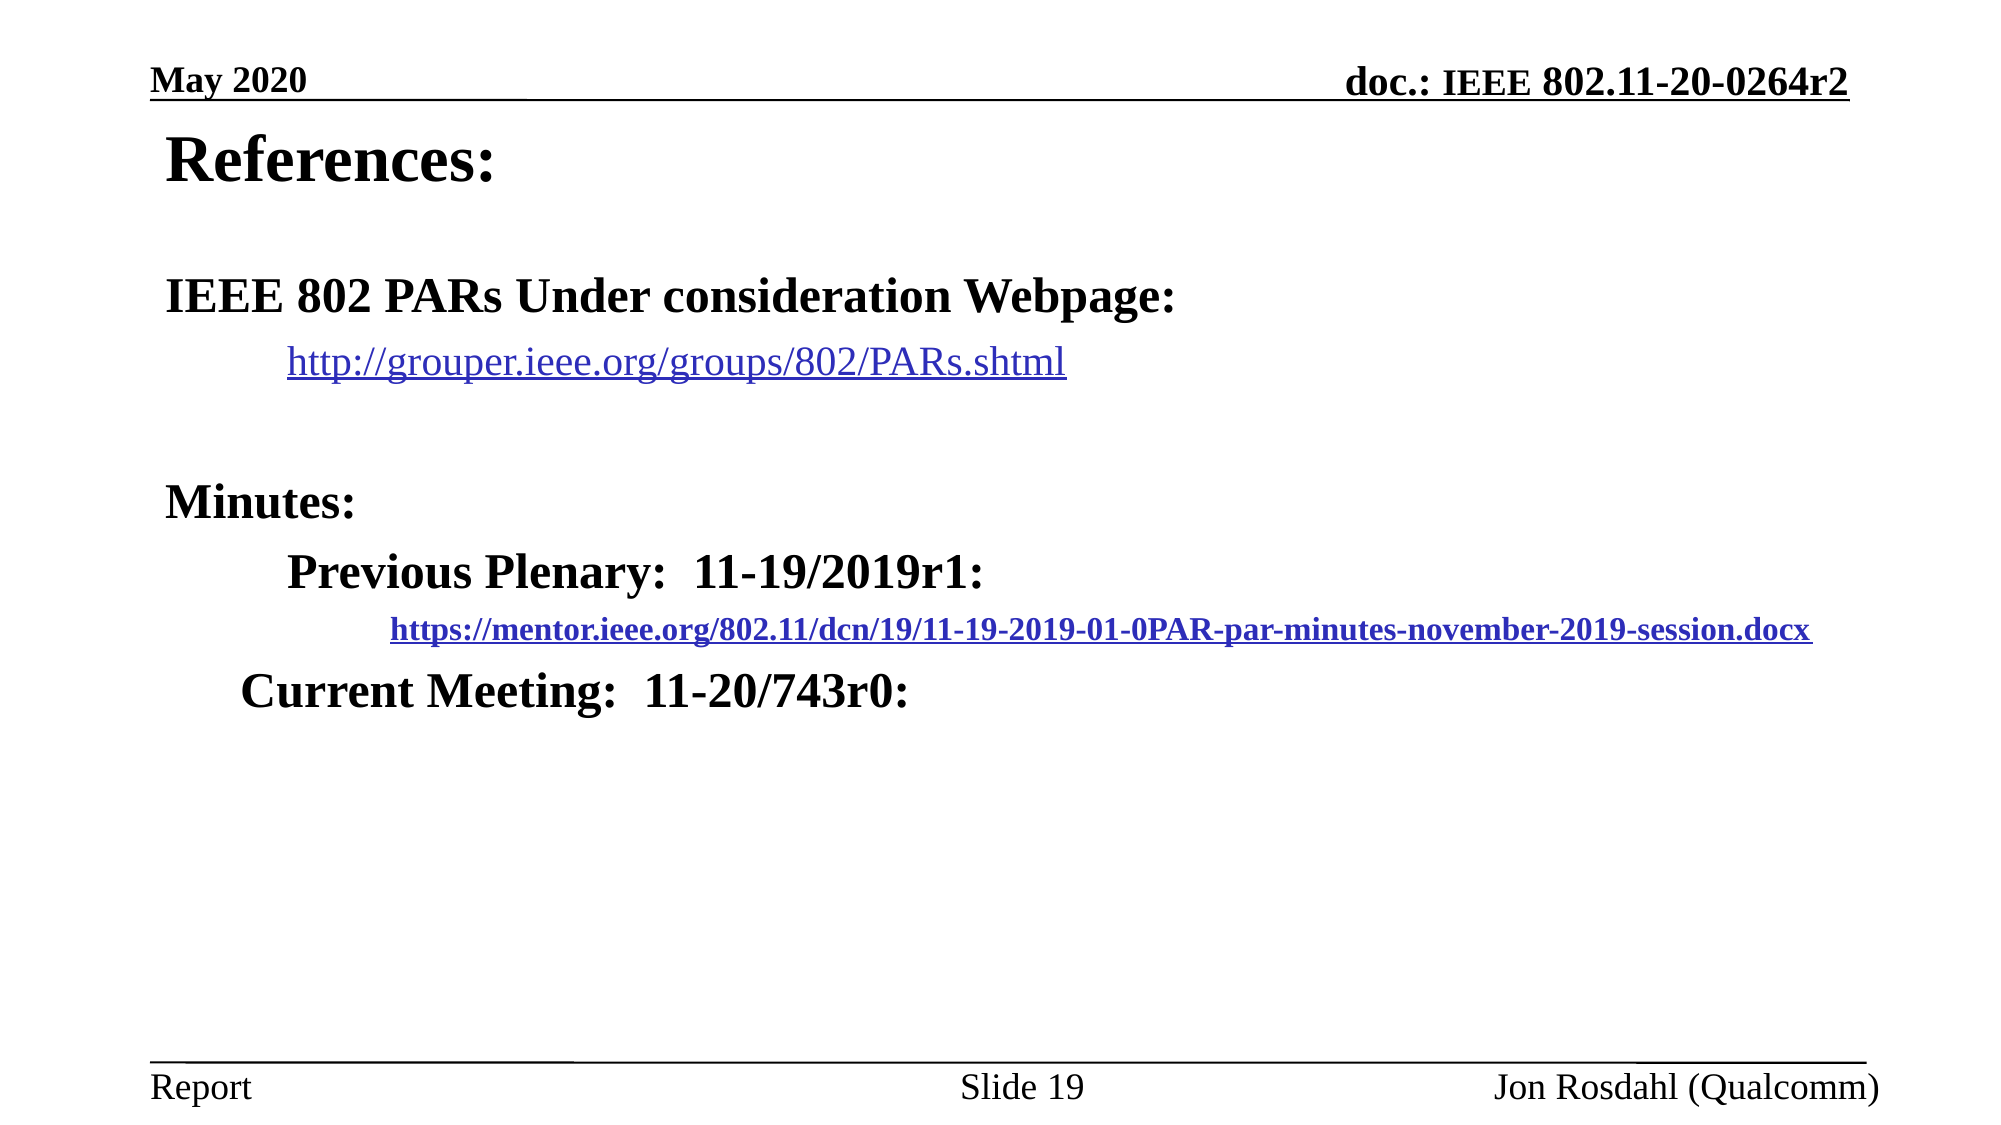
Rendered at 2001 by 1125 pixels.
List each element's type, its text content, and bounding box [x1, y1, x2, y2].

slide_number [149, 49, 431, 100]
title References: [149, 112, 1850, 197]
list IEEE 802 PARs Under consideration Webpage: http://grouper.ieee.org/groups/802/PARs.shtml Minutes: Previous Plenary: 11-19/2019r1: https://mentor.ieee.org/802.11/dcn/19/11-19-2019-01-0PAR-par-minutes-november-2019-session.docx Current Meeting: 11-20/743r0: [149, 255, 1850, 1000]
footer Jon Rosdahl (Qualcomm) [1436, 1061, 1881, 1108]
slide_number Slide 19 [950, 1061, 1095, 1125]
